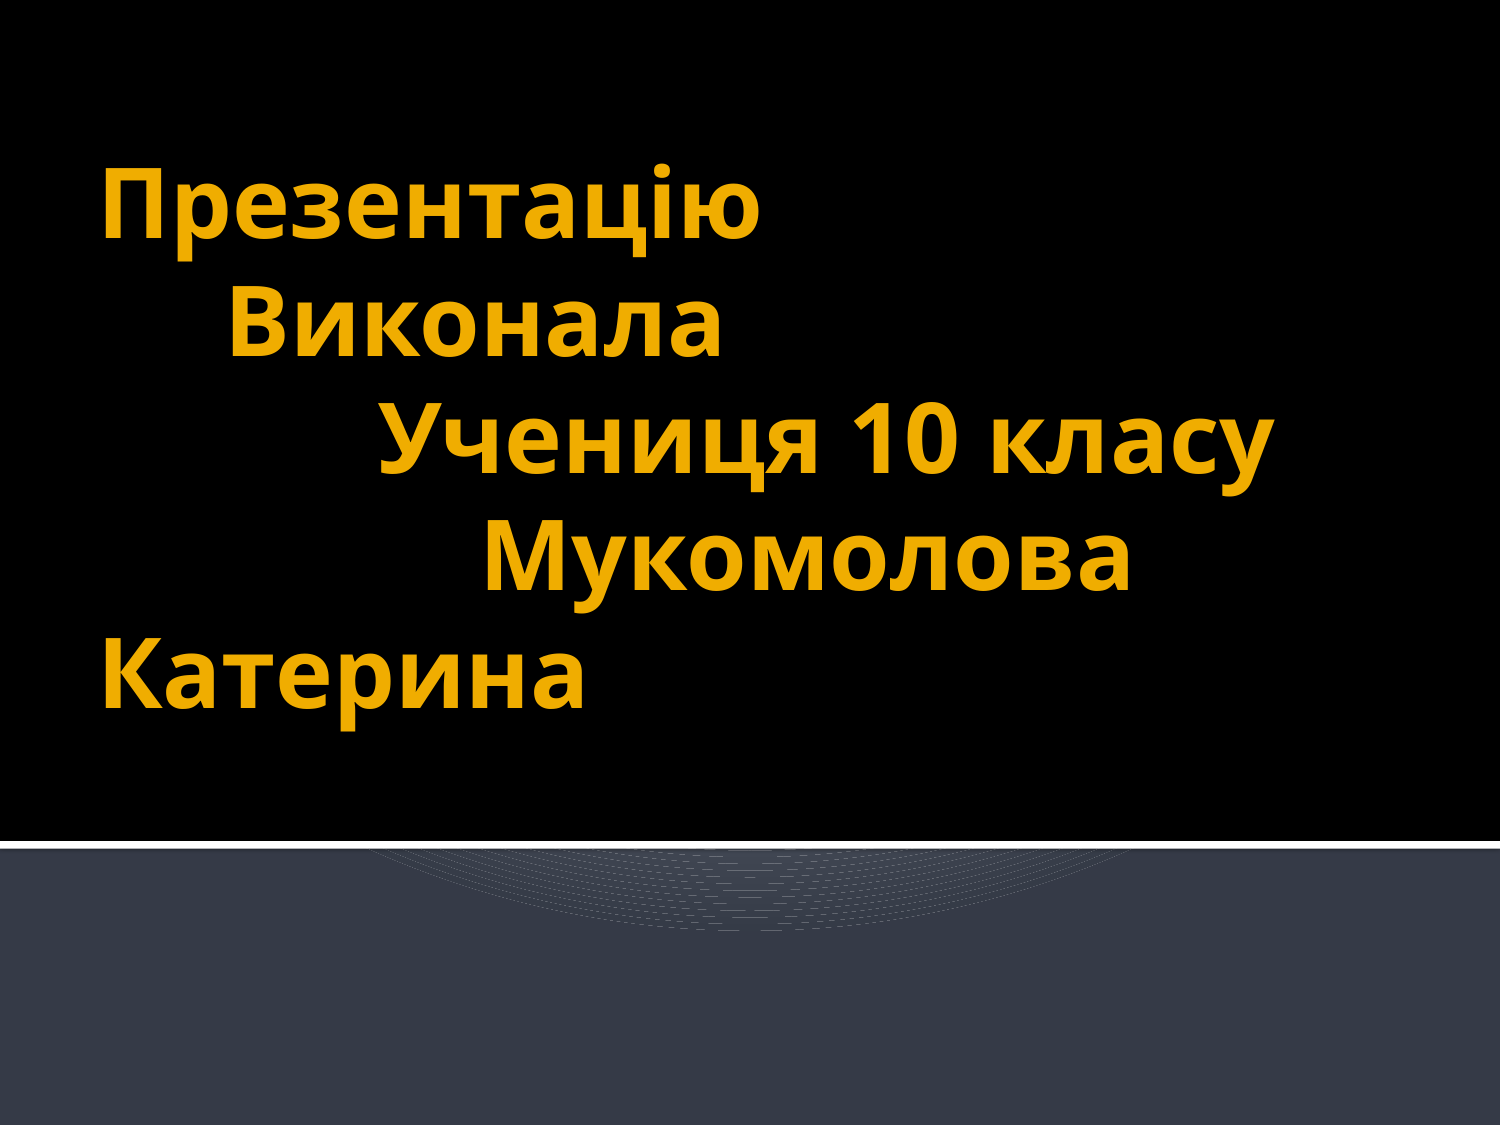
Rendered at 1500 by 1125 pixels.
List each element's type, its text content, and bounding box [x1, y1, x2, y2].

title Презентацію Виконала Учениця 10 класу Мукомолова Катерина [82, 140, 1407, 739]
